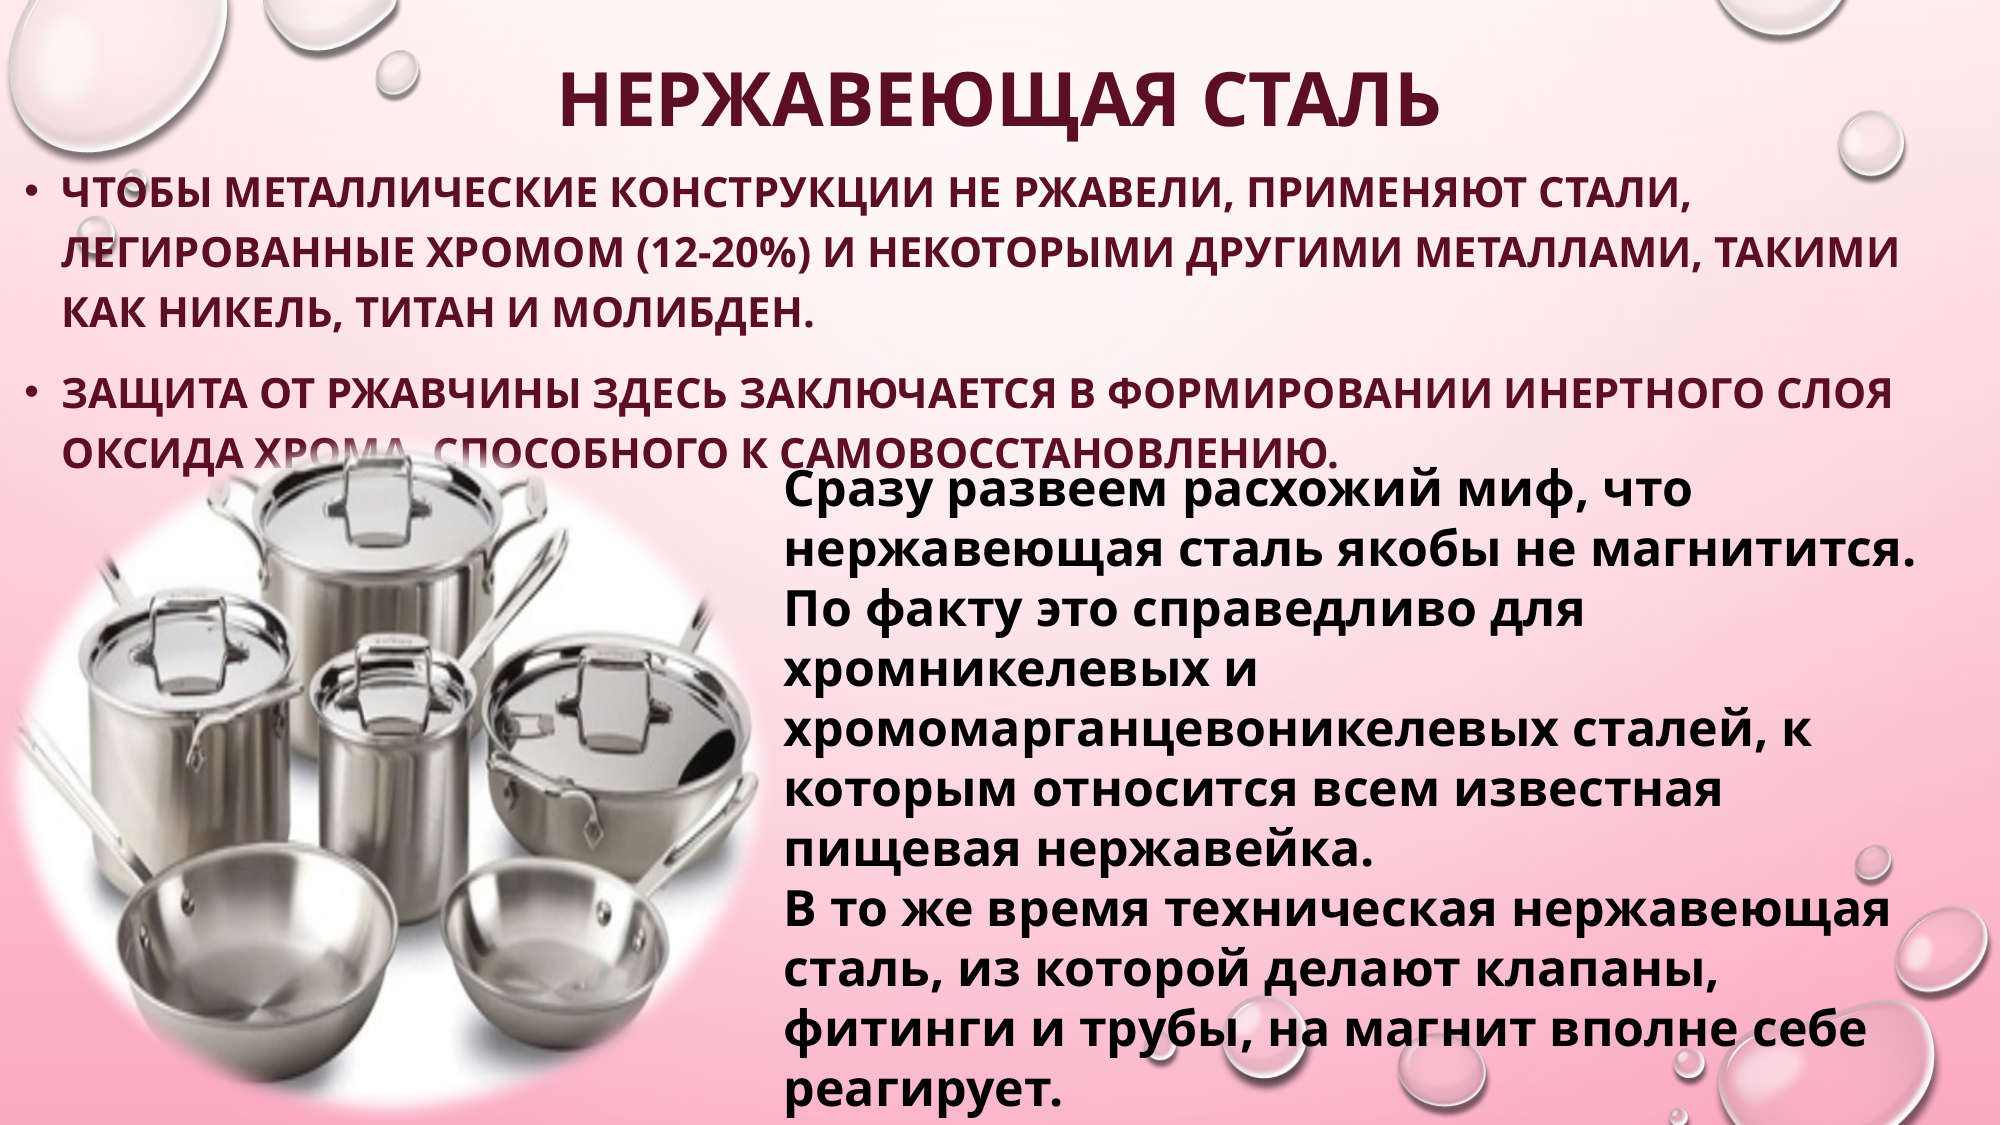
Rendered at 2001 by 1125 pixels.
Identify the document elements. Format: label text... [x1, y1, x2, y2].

title Нержавеющая сталь [149, 29, 1850, 148]
text_box Сразу развеем расхожий миф, что нержавеющая сталь якобы не магнитится. По факту это справедливо для хромникелевых и хромомарганцевоникелевых сталей, к которым относится всем известная пищевая нержавейка. В то же время техническая нержавеющая сталь, из которой делают клапаны, фитинги и трубы, на магнит вполне себе реагирует. [783, 448, 1968, 1124]
picture [0, 0, 2000, 1125]
list Чтобы металлические конструкции не ржавели, применяют стали, легированные хромом (12-20%) и некоторыми другими металлами, такими как никель, титан и молибден. Защита от ржавчины здесь заключается в формировании инертного слоя оксида хрома, способного к самовосстановлению. [9, 148, 1991, 328]
